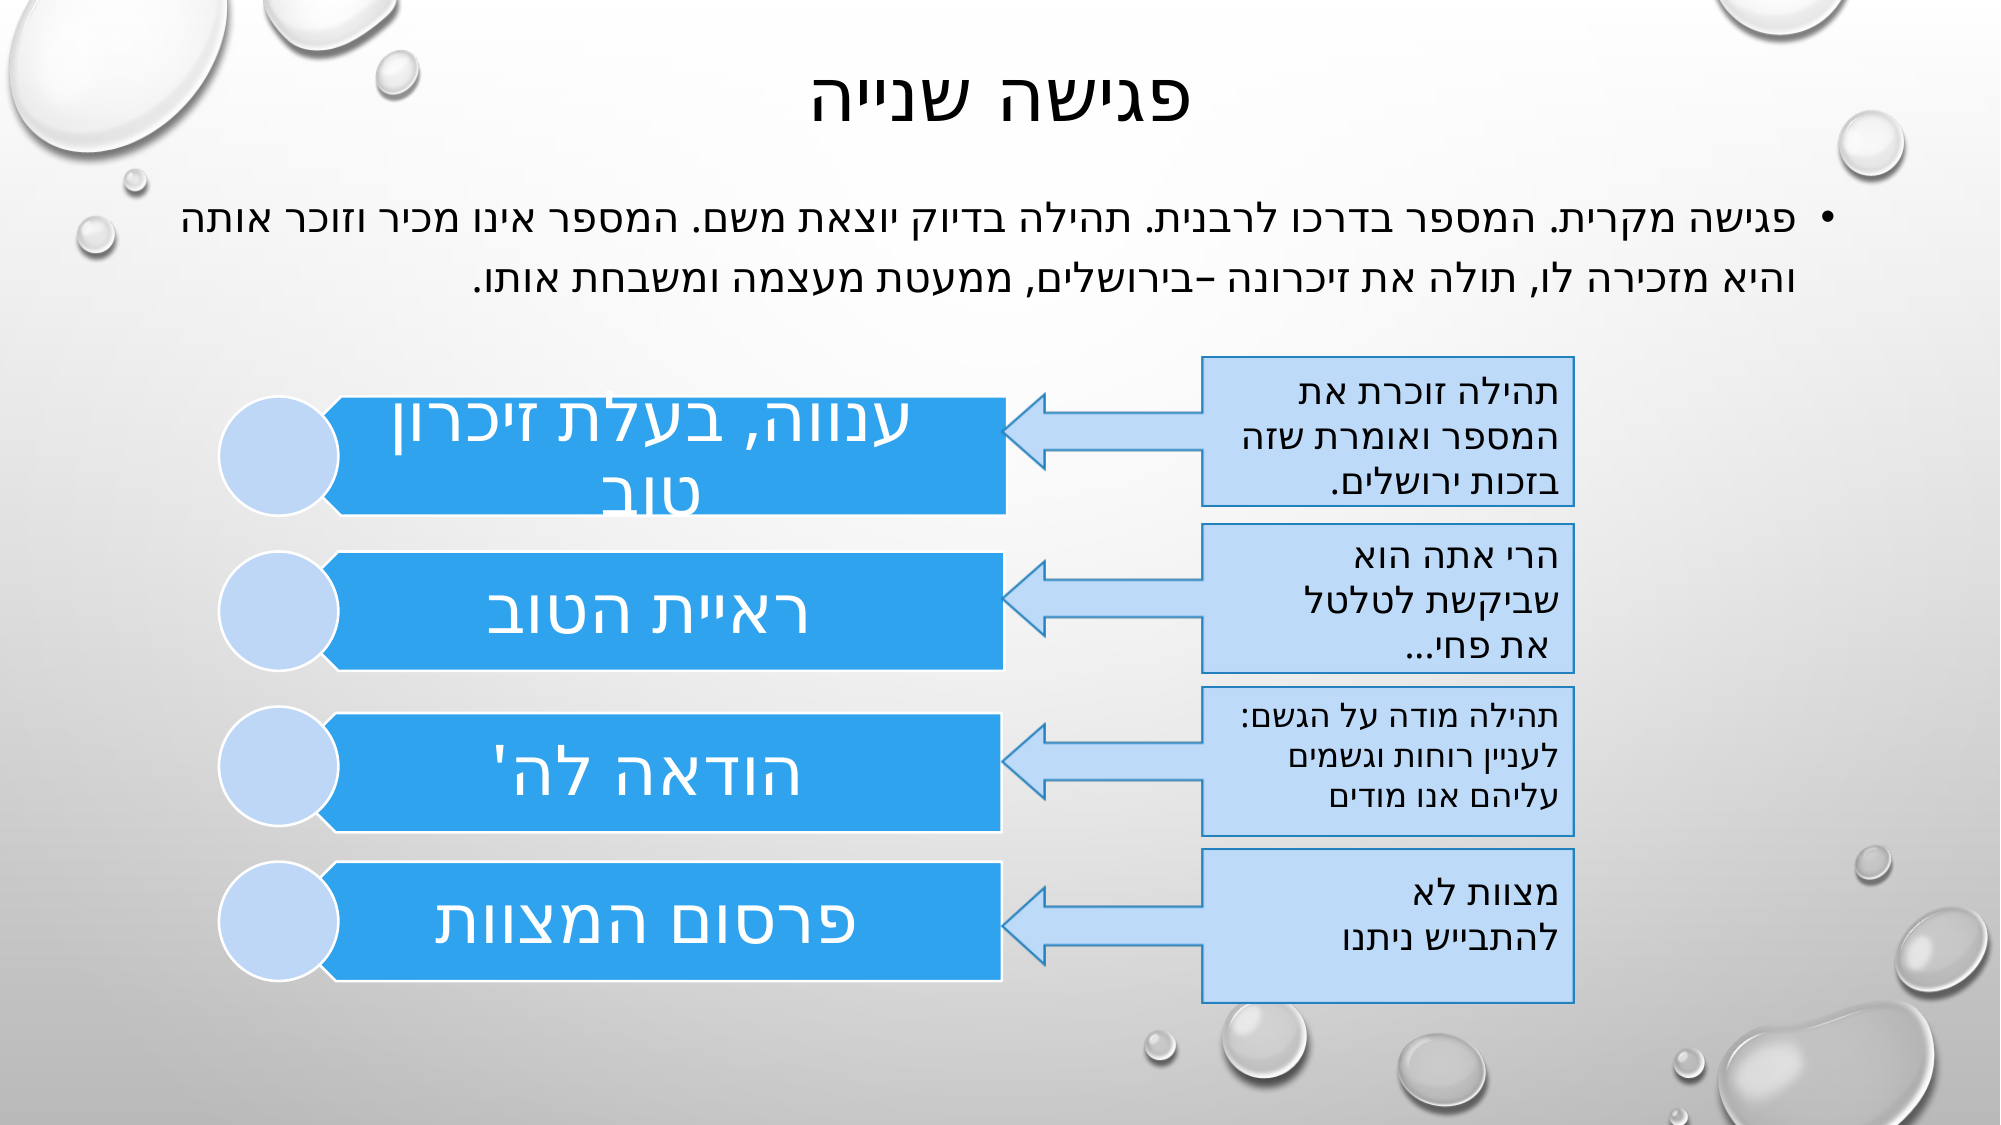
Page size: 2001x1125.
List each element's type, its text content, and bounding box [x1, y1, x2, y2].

list פגישה מקרית. המספר בדרכו לרבנית. תהילה בדיוק יוצאת משם. המספר אינו מכיר וזוכר אותה והיא מזכירה לו, תולה את זיכרונה –בירושלים, ממעטת מעצמה ומשבחת אותו. [150, 173, 1851, 315]
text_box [65, 395, 1158, 982]
title פגישה שנייה [150, 22, 1851, 173]
picture [0, 0, 2000, 1125]
